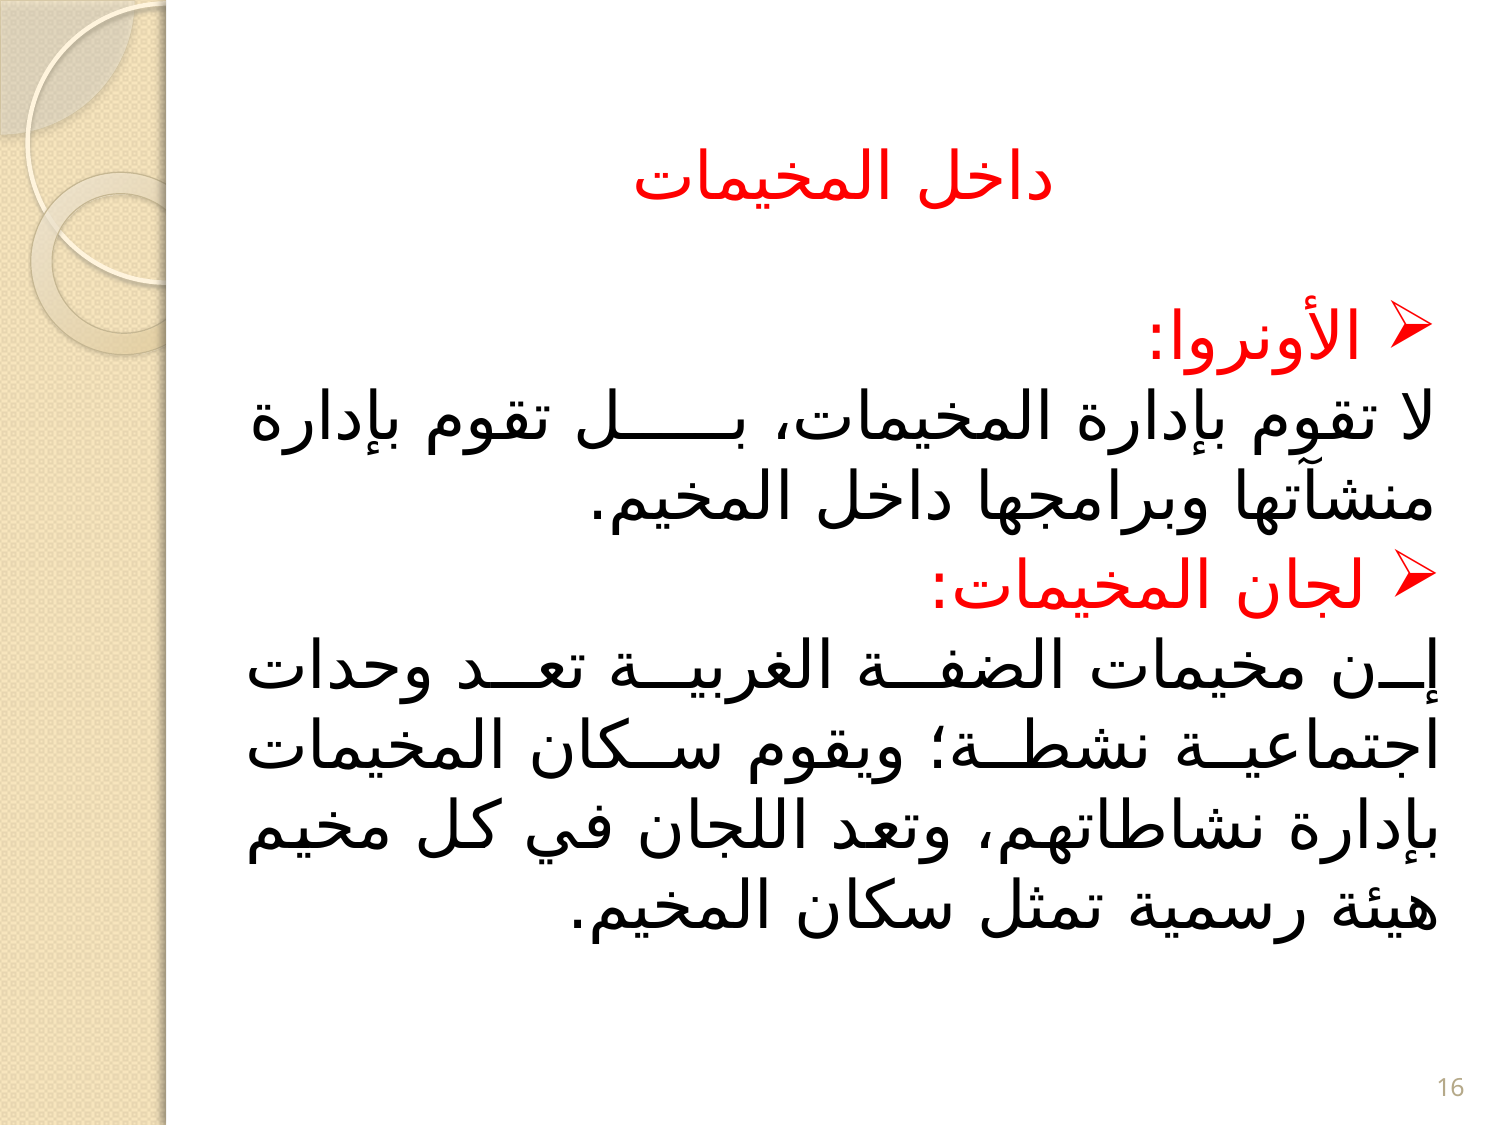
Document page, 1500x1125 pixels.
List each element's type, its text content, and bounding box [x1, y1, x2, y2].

text_box داخل المخيمات الأونروا: لا تقوم بإدارة المخيمات، بل تقوم بإدارة منشآتها وبرامجها داخل المخيم. [234, 125, 1454, 540]
slide_number 16 [1413, 1034, 1488, 1113]
text_box لجان المخيمات: إن مخيمات الضفة الغربية تعد وحدات اجتماعية نشطة؛ ويقوم سكان المخيمات بإدارة نشاطاتهم، وتعد اللجان في كل مخيم هيئة رسمية تمثل سكان المخيم. [230, 454, 1458, 1029]
